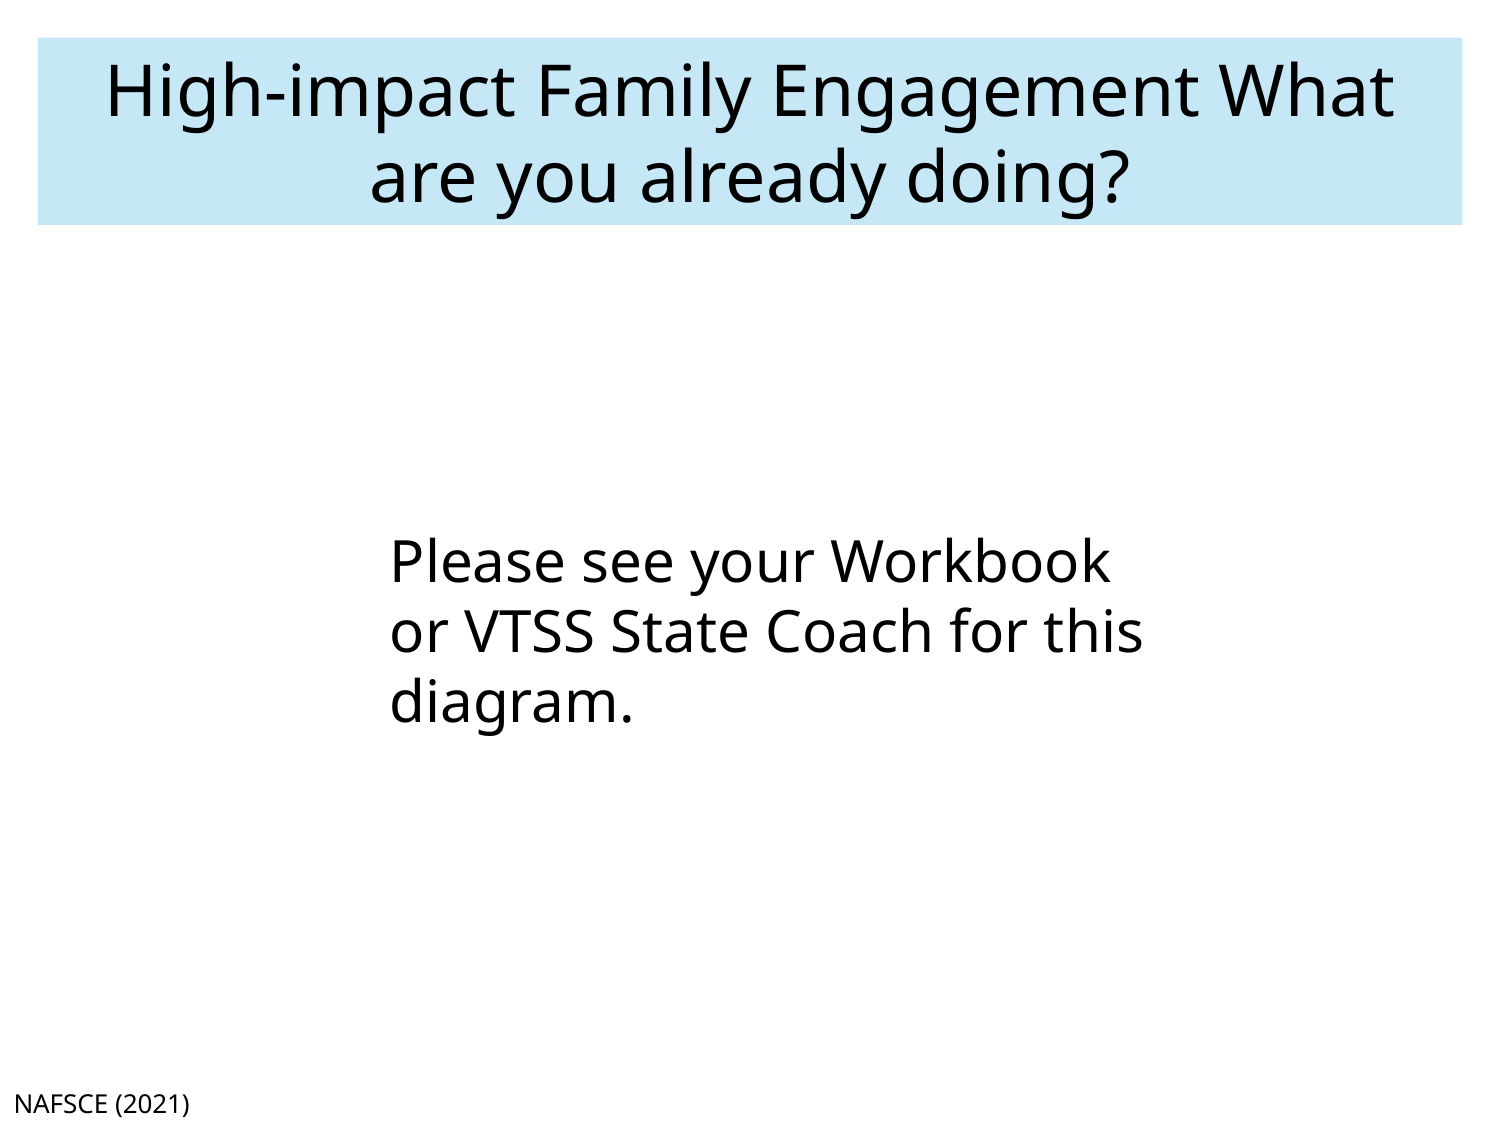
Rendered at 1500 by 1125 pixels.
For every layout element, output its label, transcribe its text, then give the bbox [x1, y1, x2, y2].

text_box Please see your Workbook or VTSS State Coach for this diagram. [375, 516, 1183, 742]
text_box NAFSCE (2021) [0, 1069, 352, 1125]
title High-impact Family Engagement What are you already doing? [37, 37, 1463, 225]
